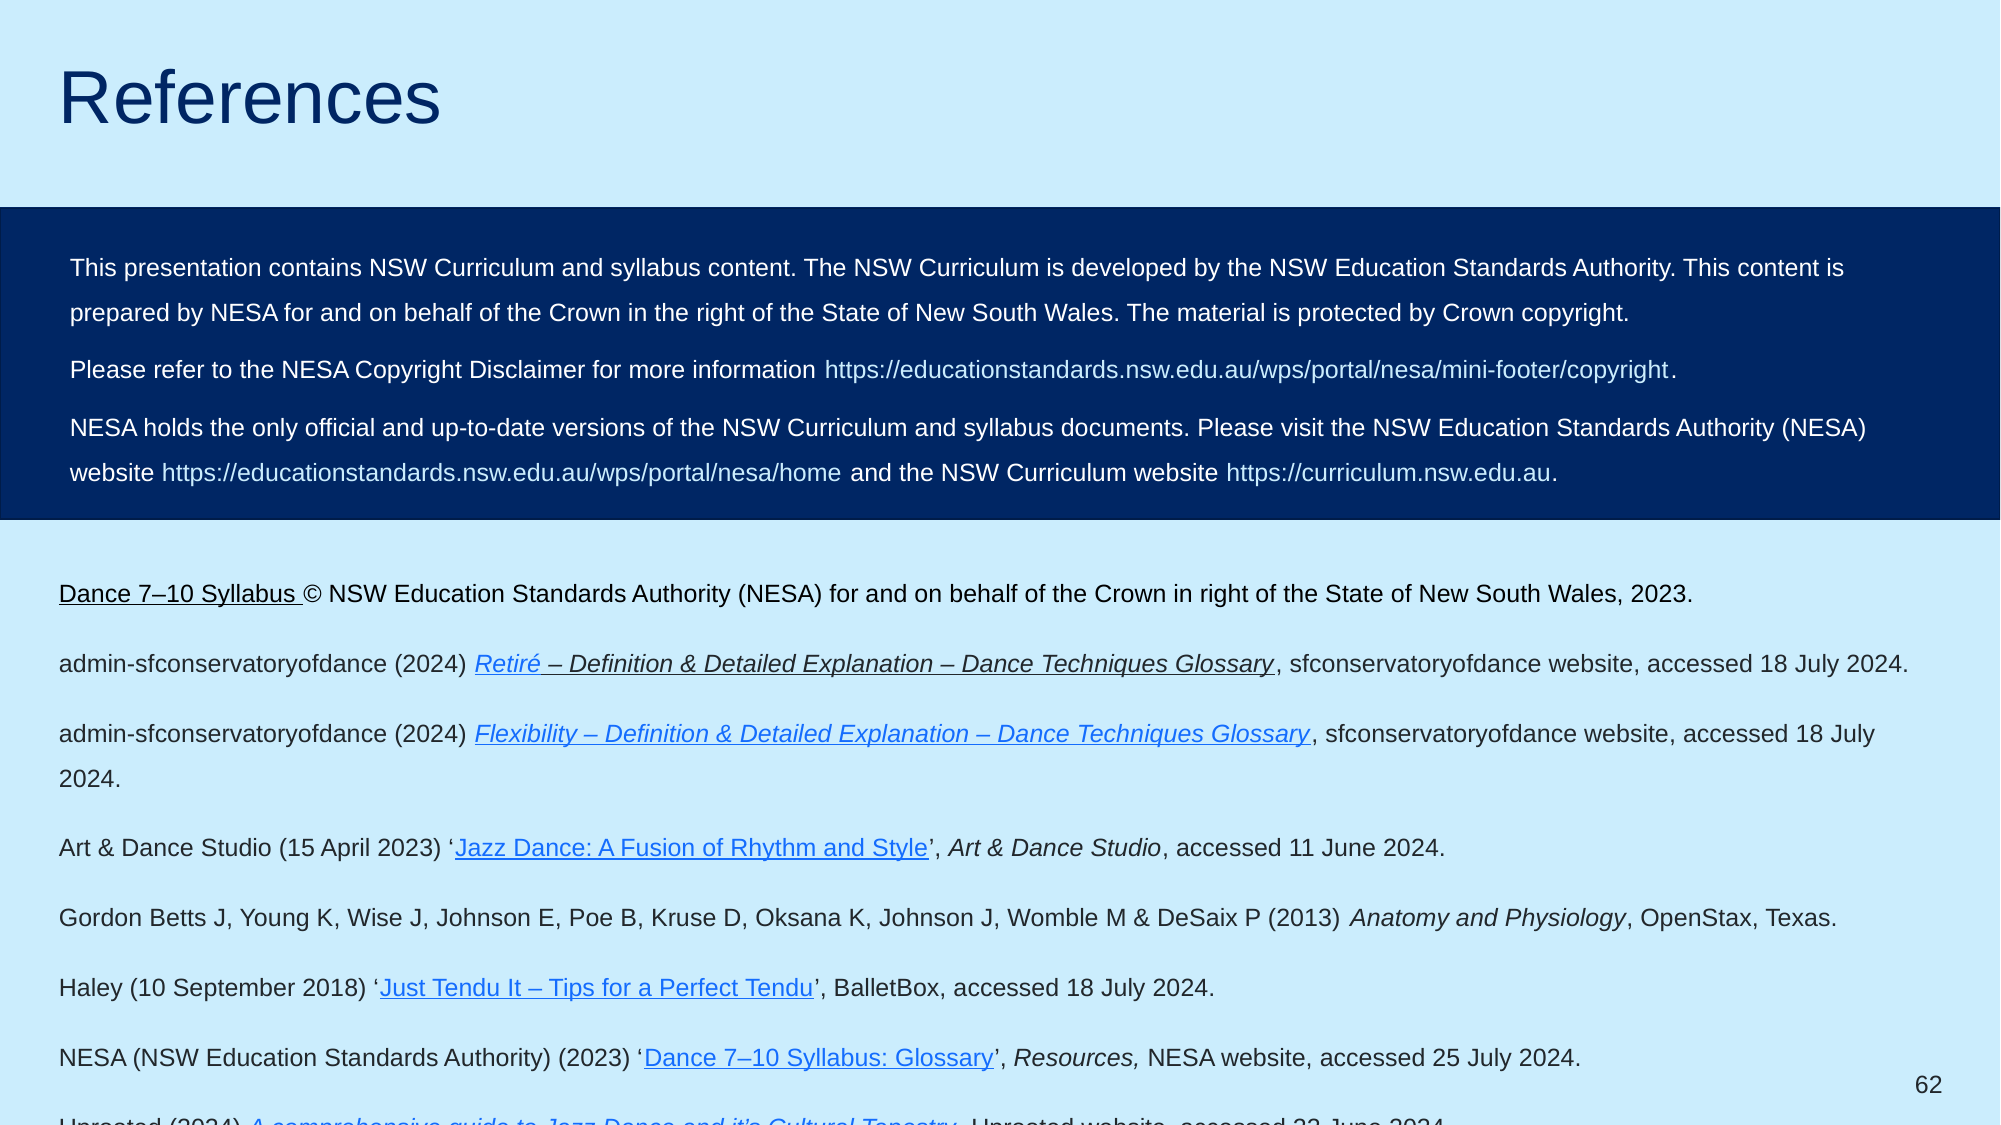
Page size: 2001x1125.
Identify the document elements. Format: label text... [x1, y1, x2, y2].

slide_number 62 [1824, 1068, 1943, 1099]
title References [59, 59, 1713, 145]
text_box This presentation contains NSW Curriculum and syllabus content. The NSW Curriculum is developed by the NSW Education Standards Authority. This content is prepared by NESA for and on behalf of the Crown in the right of the State of New South Wales. The material is protected by Crown copyright. Please refer to the NESA Copyright Disclaimer for more information https://educationstandards.nsw.edu.au/wps/portal/nesa/mini-footer/copyright. NESA holds the only official and up-to-date versions of the NSW Curriculum and syllabus documents. Please visit the NSW Education Standards Authority (NESA) website https://educationstandards.nsw.edu.au/wps/portal/nesa/home and the NSW Curriculum website https://curriculum.nsw.edu.au. [55, 229, 1937, 494]
list Dance 7–10 Syllabus © NSW Education Standards Authority (NESA) for and on behalf of the Crown in right of the State of New South Wales, 2023. admin-sfconservatoryofdance (2024) Retiré – Definition & Detailed Explanation – Dance Techniques Glossary, sfconservatoryofdance website, accessed 18 July 2024. admin-sfconservatoryofdance (2024) Flexibility – Definition & Detailed Explanation – Dance Techniques Glossary, sfconservatoryofdance website, accessed 18 July 2024. Art & Dance Studio (15 April 2023) ‘Jazz Dance: A Fusion of Rhythm and Style’, Art & Dance Studio, accessed 11 June 2024. Gordon Betts J, Young K, Wise J, Johnson E, Poe B, Kruse D, Oksana K, Johnson J, Womble M & DeSaix P (2013) Anatomy and Physiology, OpenStax, Texas. Haley (10 September 2018) ‘Just Tendu It – Tips for a Perfect Tendu’, BalletBox, accessed 18 July 2024. NESA (NSW Education Standards Authority) (2023) ‘Dance 7–10 Syllabus: Glossary’, Resources, NESA website, accessed 25 July 2024. Uprooted (2024) A comprehensive guide to Jazz Dance and it’s Cultural Tapestry, Uprooted website, accessed 22 June 2024. [59, 562, 1943, 1043]
